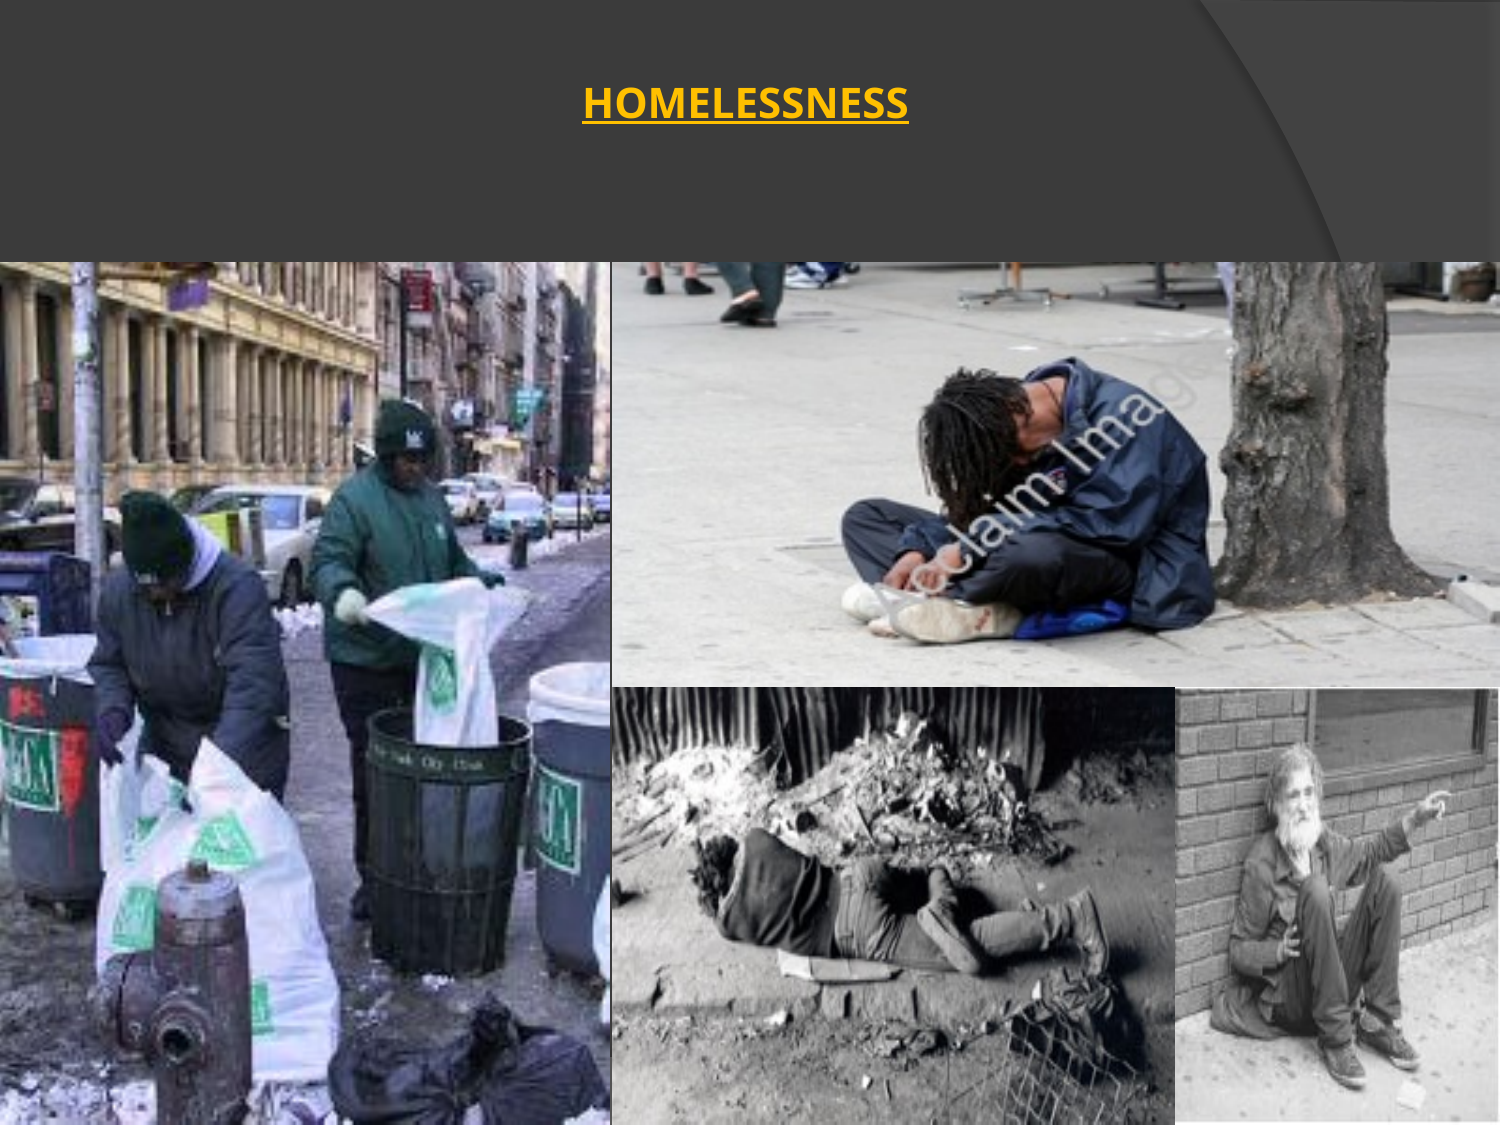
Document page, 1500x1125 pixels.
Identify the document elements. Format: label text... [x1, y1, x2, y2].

picture [618, 262, 1500, 680]
picture [1185, 687, 1500, 1125]
picture [0, 262, 610, 1125]
picture [612, 687, 1176, 1125]
text_box HOMELESSNESS [374, 49, 1113, 188]
